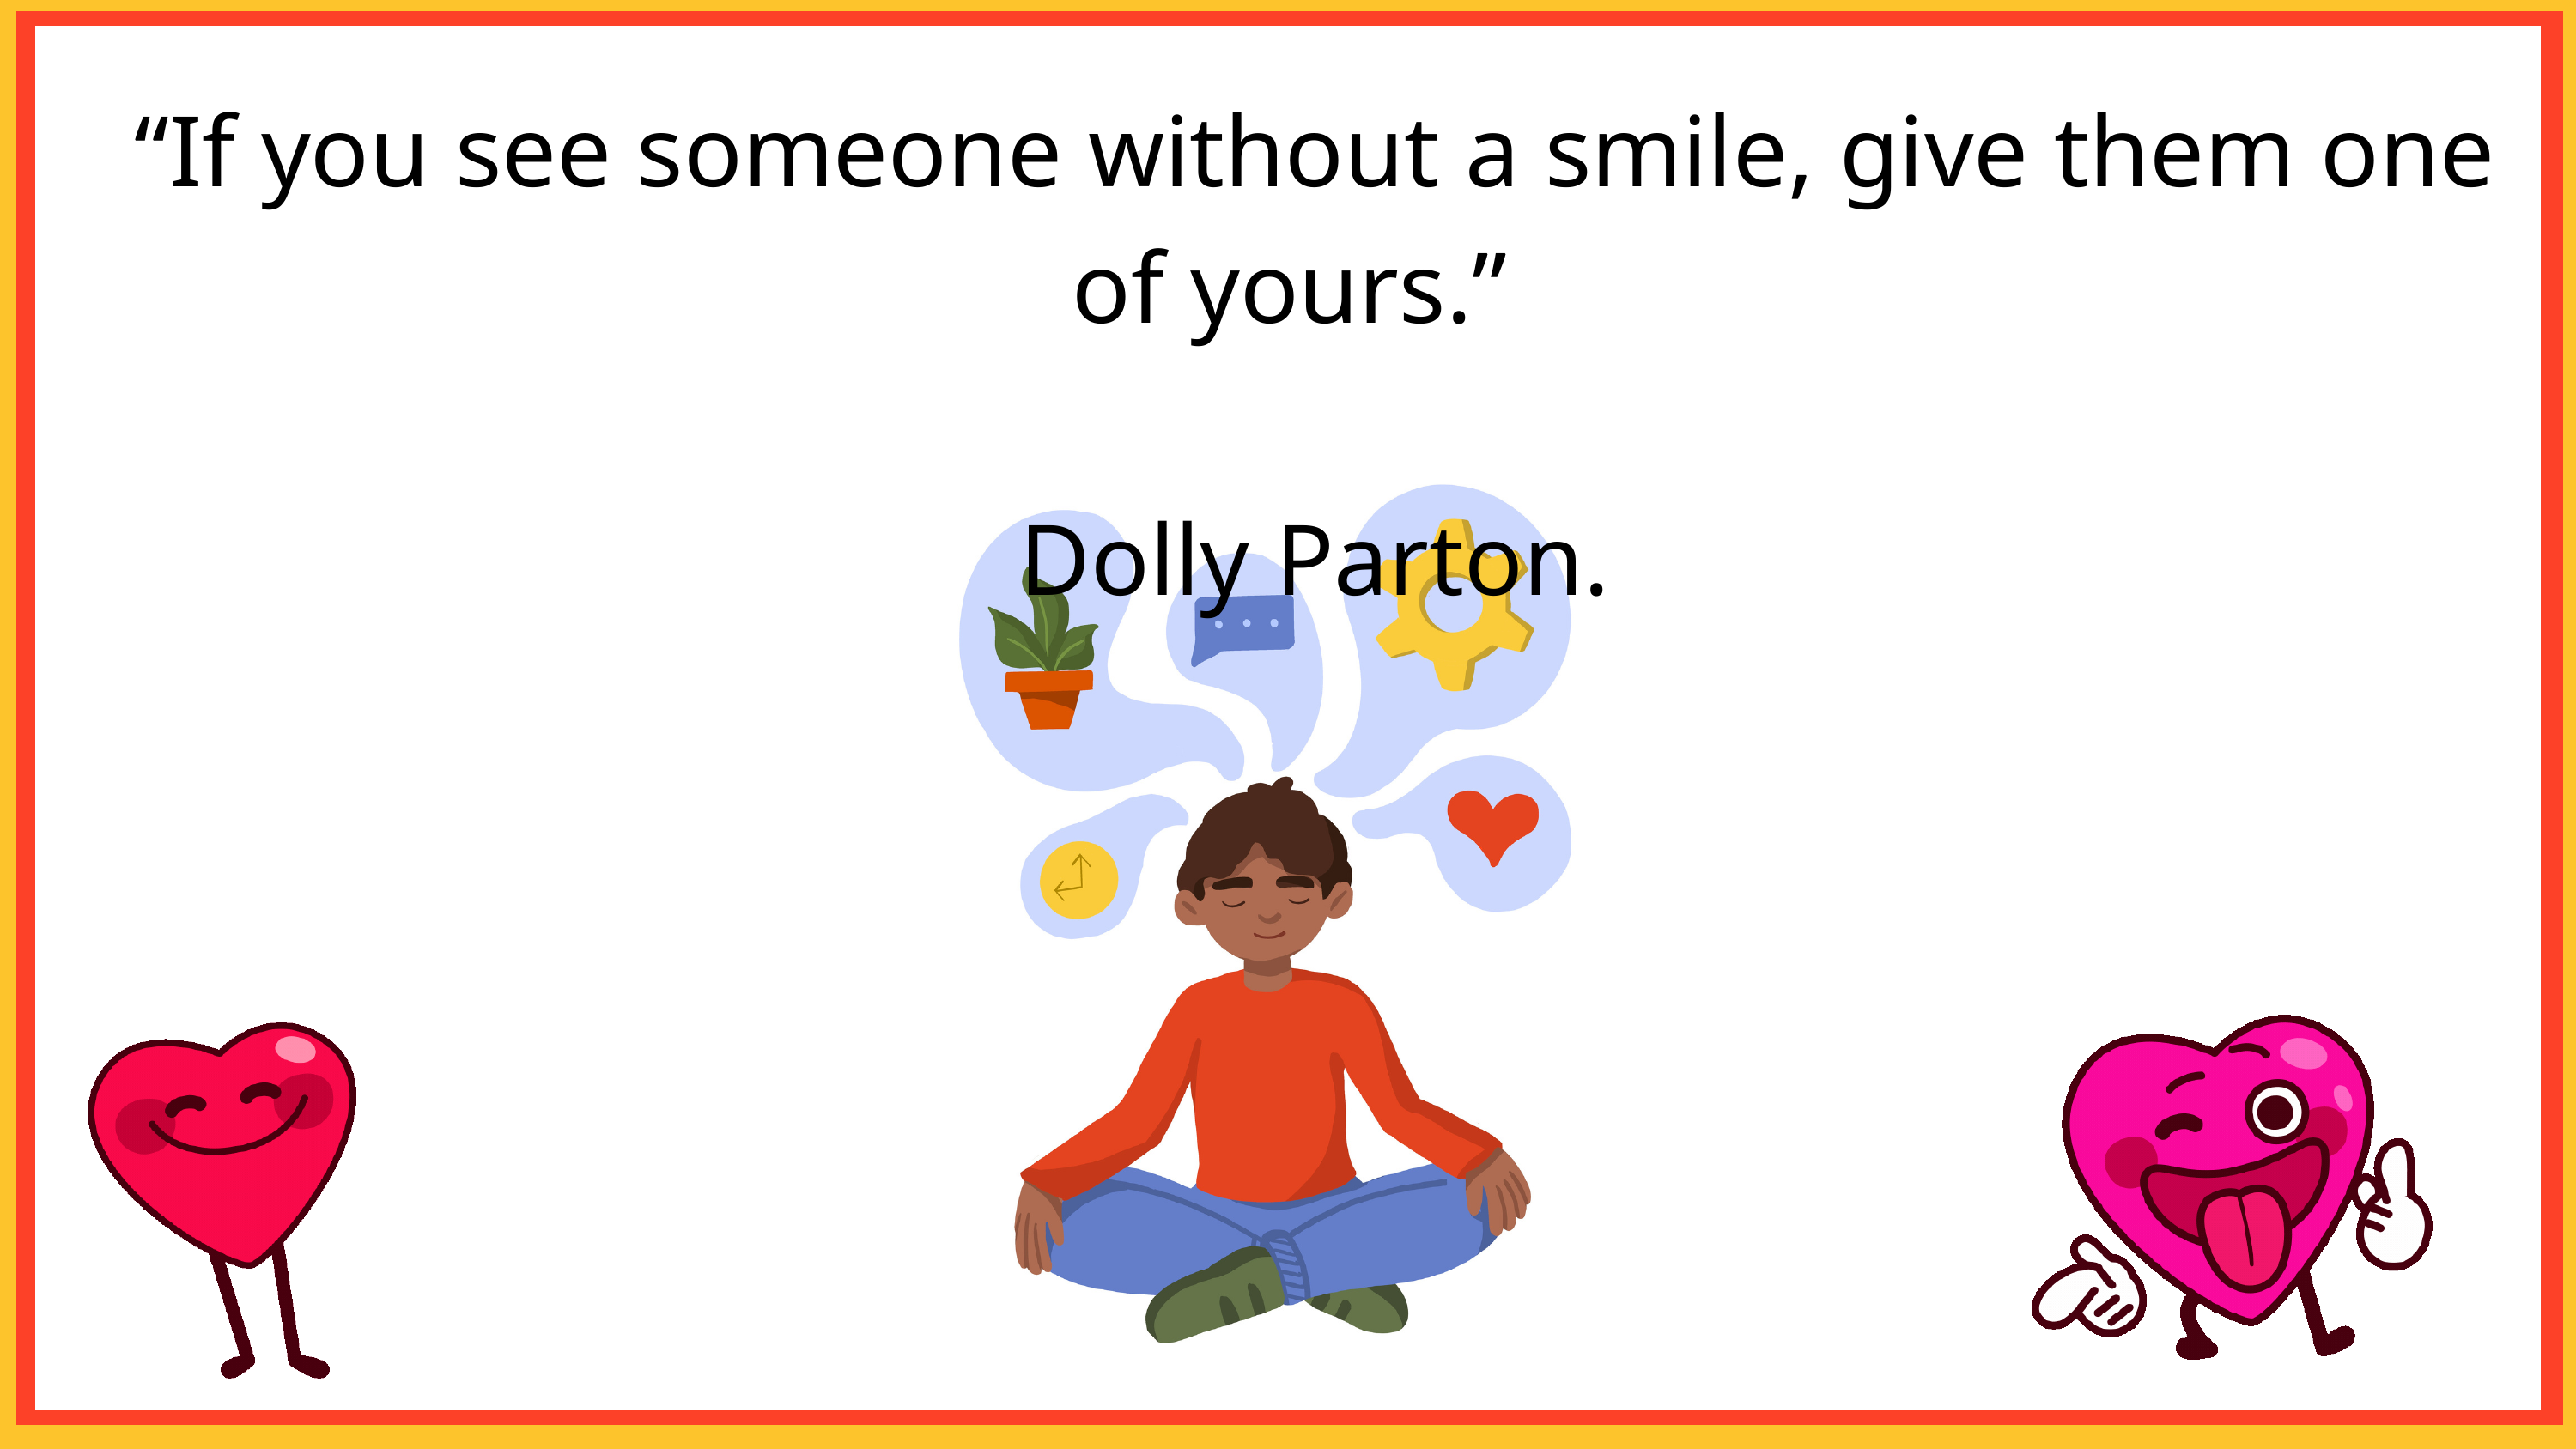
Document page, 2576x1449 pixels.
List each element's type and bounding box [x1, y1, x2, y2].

text_box [34, 26, 2541, 1410]
picture [88, 1020, 453, 1379]
picture [1977, 986, 2506, 1380]
